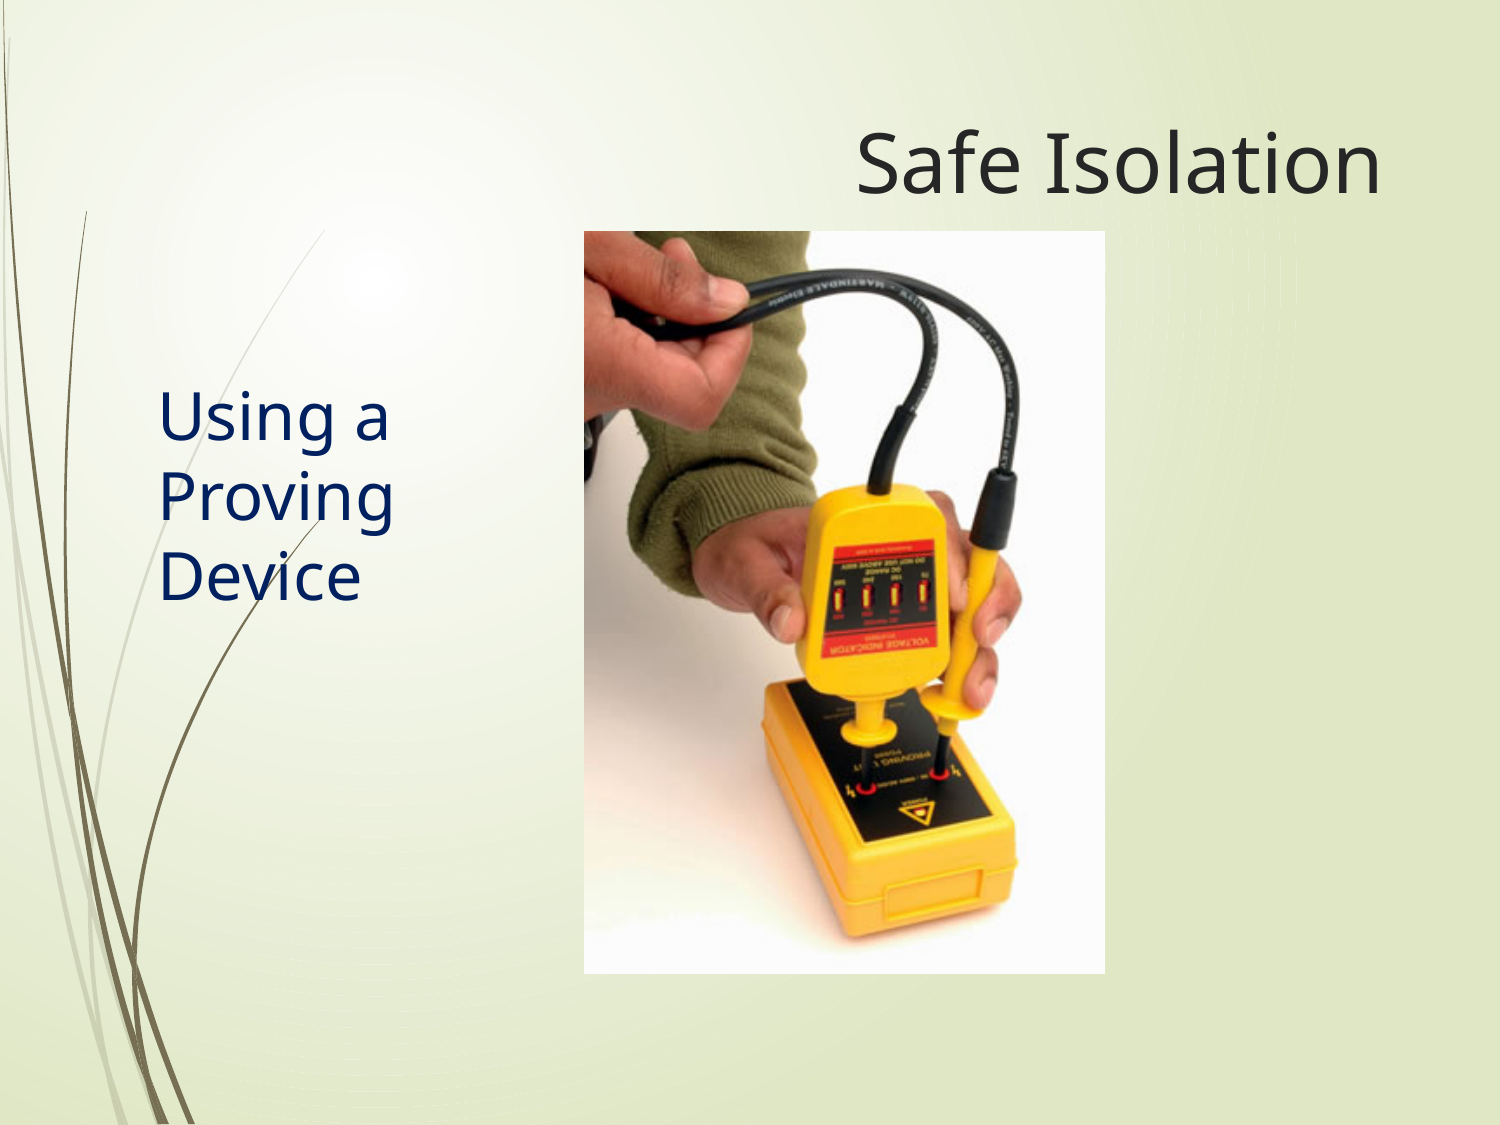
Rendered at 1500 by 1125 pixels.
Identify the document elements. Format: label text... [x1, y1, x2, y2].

title Safe Isolation [319, 102, 1400, 313]
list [584, 231, 1105, 974]
text_box Using a Proving Device [142, 366, 518, 621]
